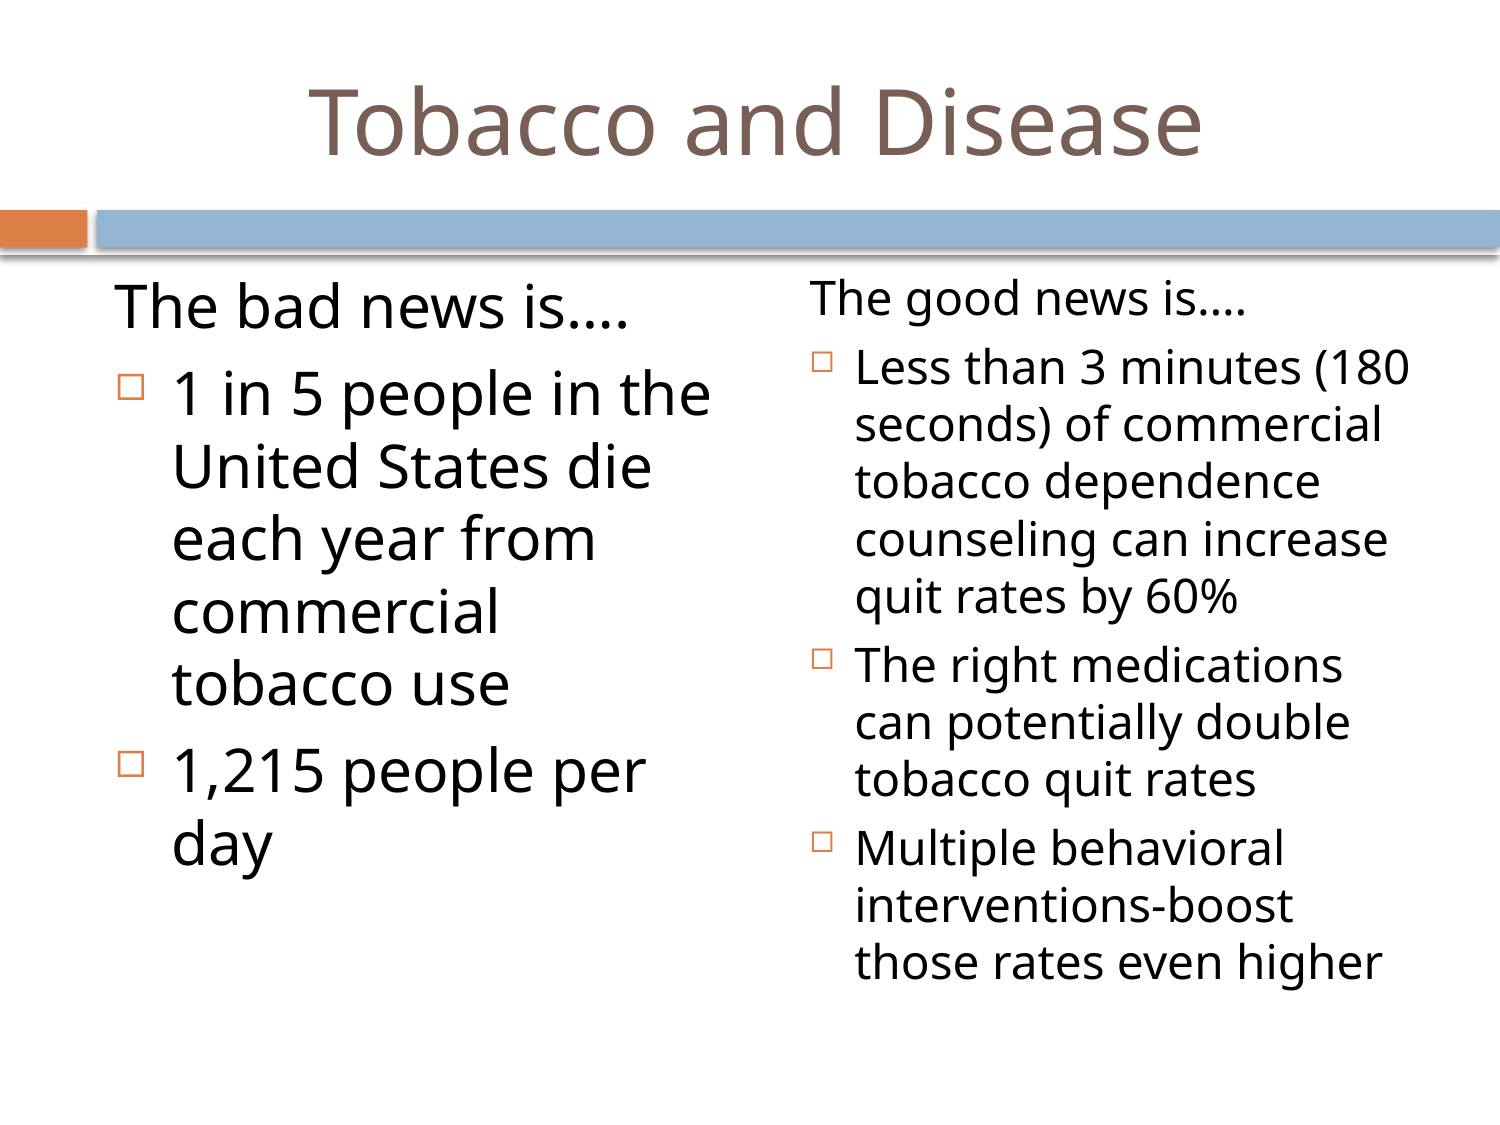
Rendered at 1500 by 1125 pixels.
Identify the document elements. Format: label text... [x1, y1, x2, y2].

list The good news is…. Less than 3 minutes (180 seconds) of commercial tobacco dependence counseling can increase quit rates by 60% The right medications can potentially double tobacco quit rates Multiple behavioral interventions-boost those rates even higher [794, 260, 1433, 1011]
list The bad news is…. 1 in 5 people in the United States die each year from commercial tobacco use 1,215 people per day [99, 260, 738, 1011]
title Tobacco and Disease [99, 37, 1438, 200]
